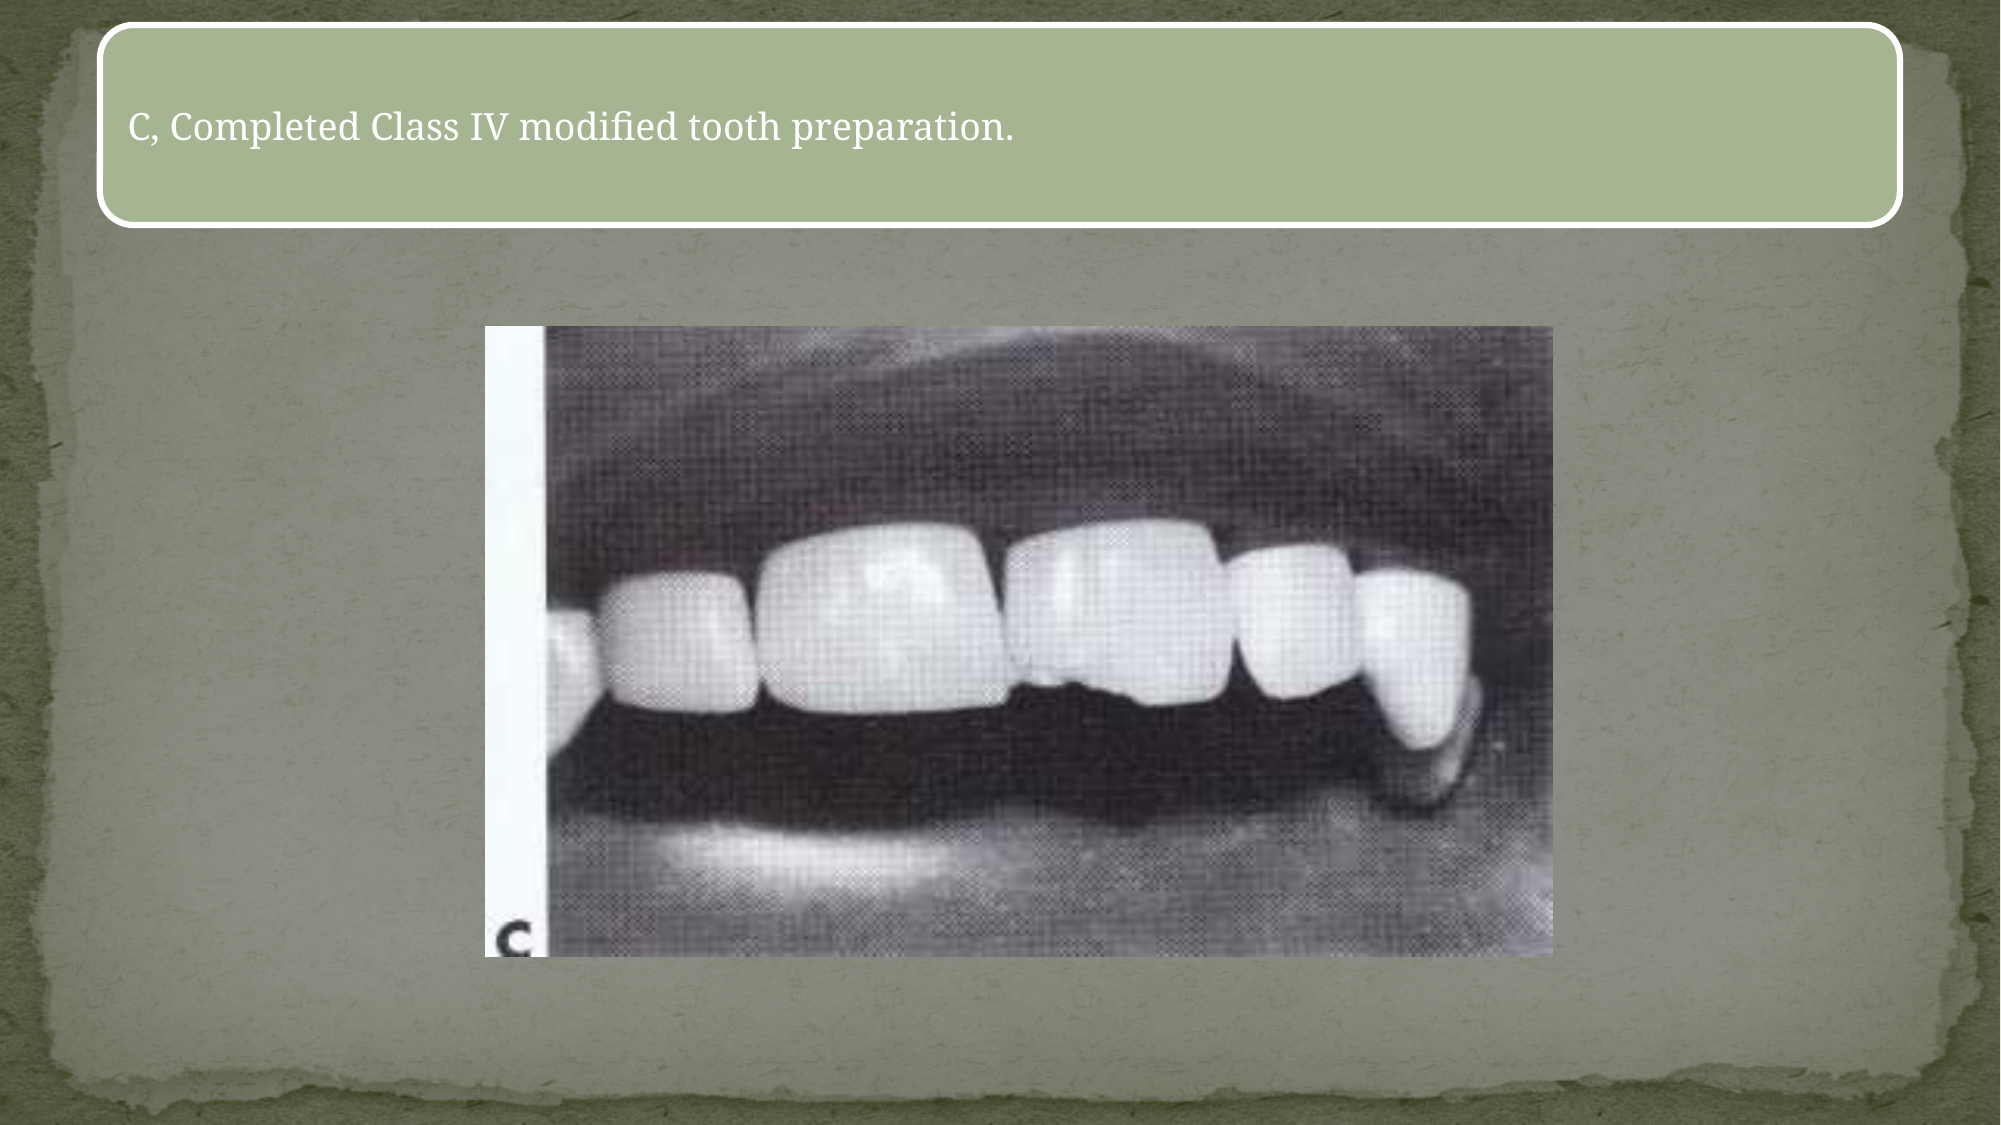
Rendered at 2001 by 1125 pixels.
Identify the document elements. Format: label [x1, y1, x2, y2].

list [487, 327, 1550, 957]
text_box [99, 24, 1901, 227]
